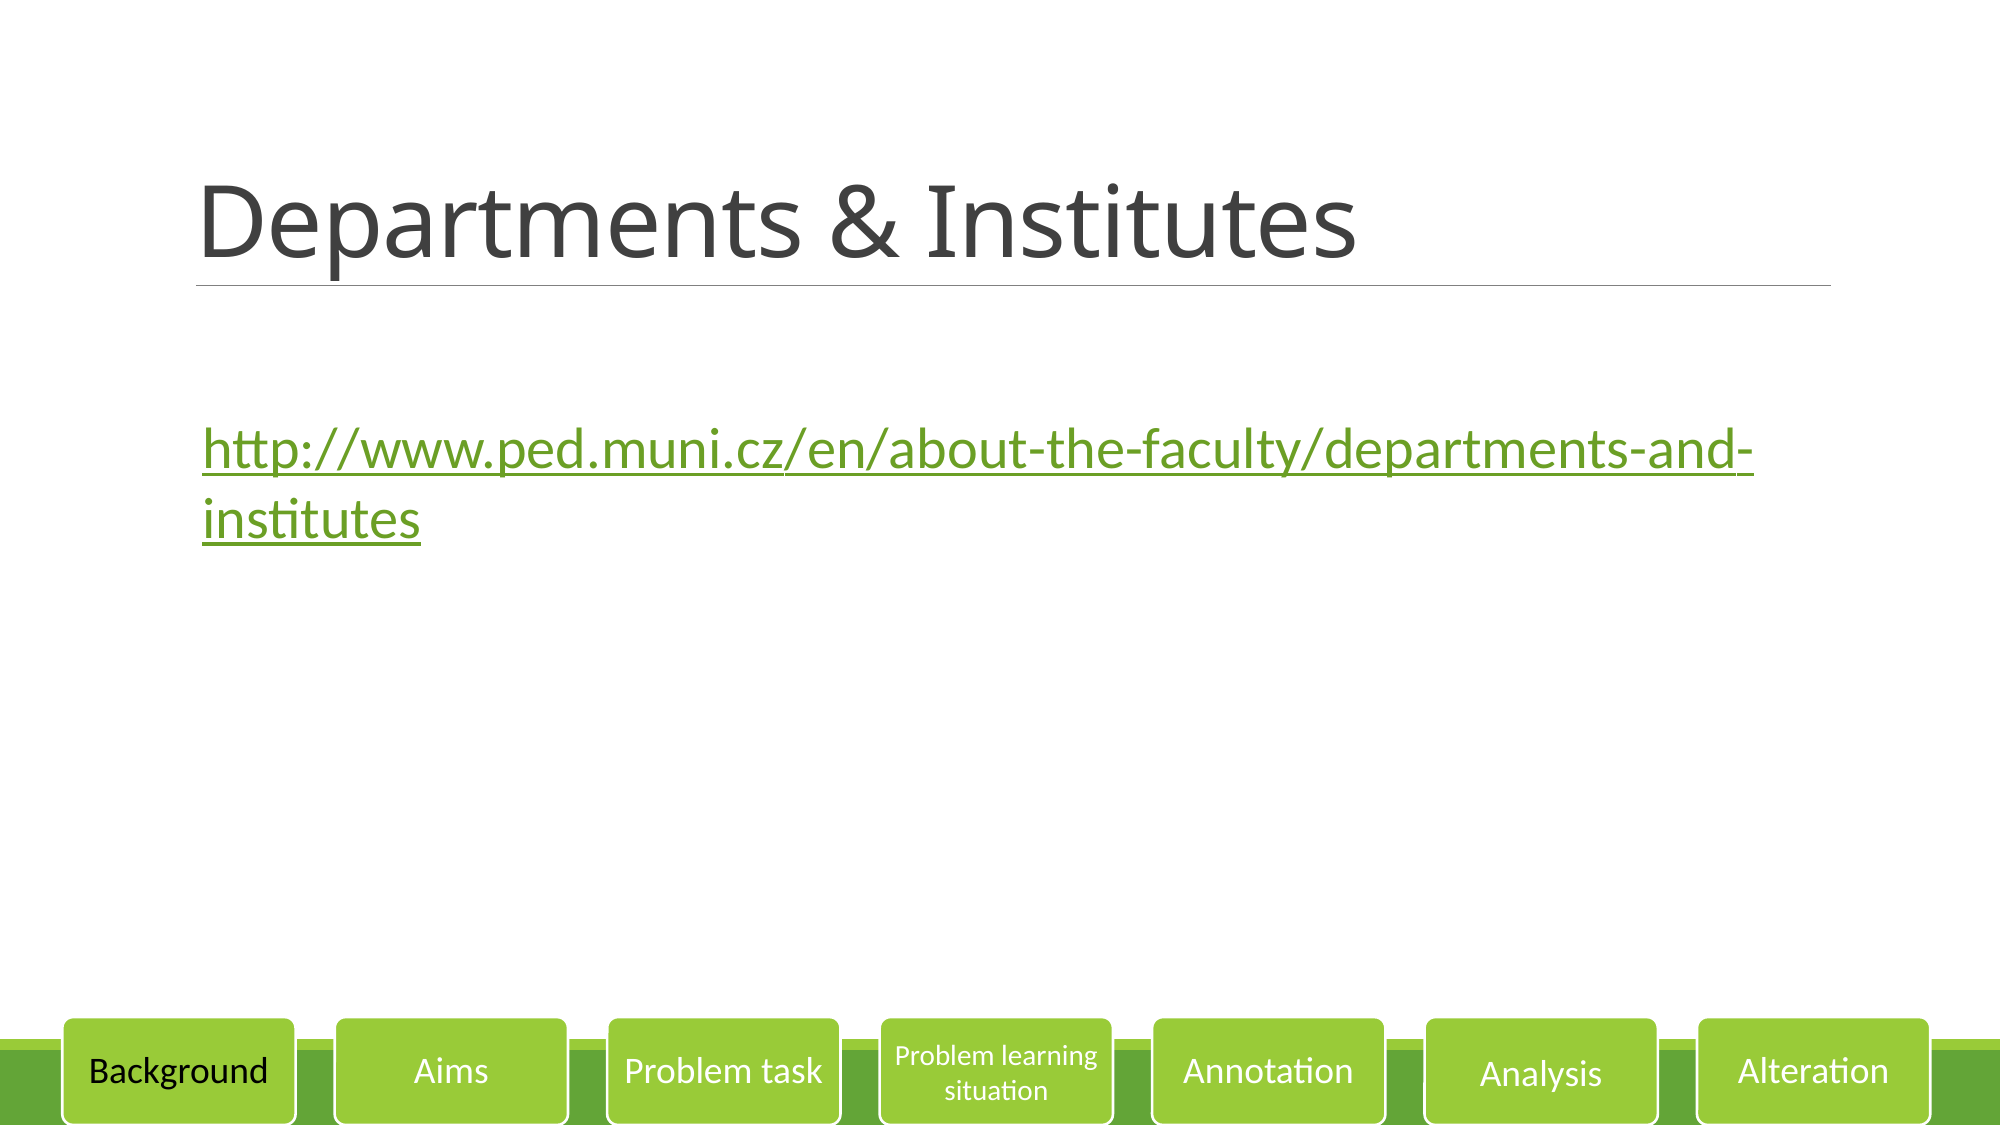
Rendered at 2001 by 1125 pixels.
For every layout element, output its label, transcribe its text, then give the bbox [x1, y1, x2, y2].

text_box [60, 1016, 1932, 1125]
text_box http://www.ped.muni.cz/en/about-the-faculty/departments-and-institutes [187, 403, 1866, 558]
title Departments & Institutes [180, 47, 1830, 285]
